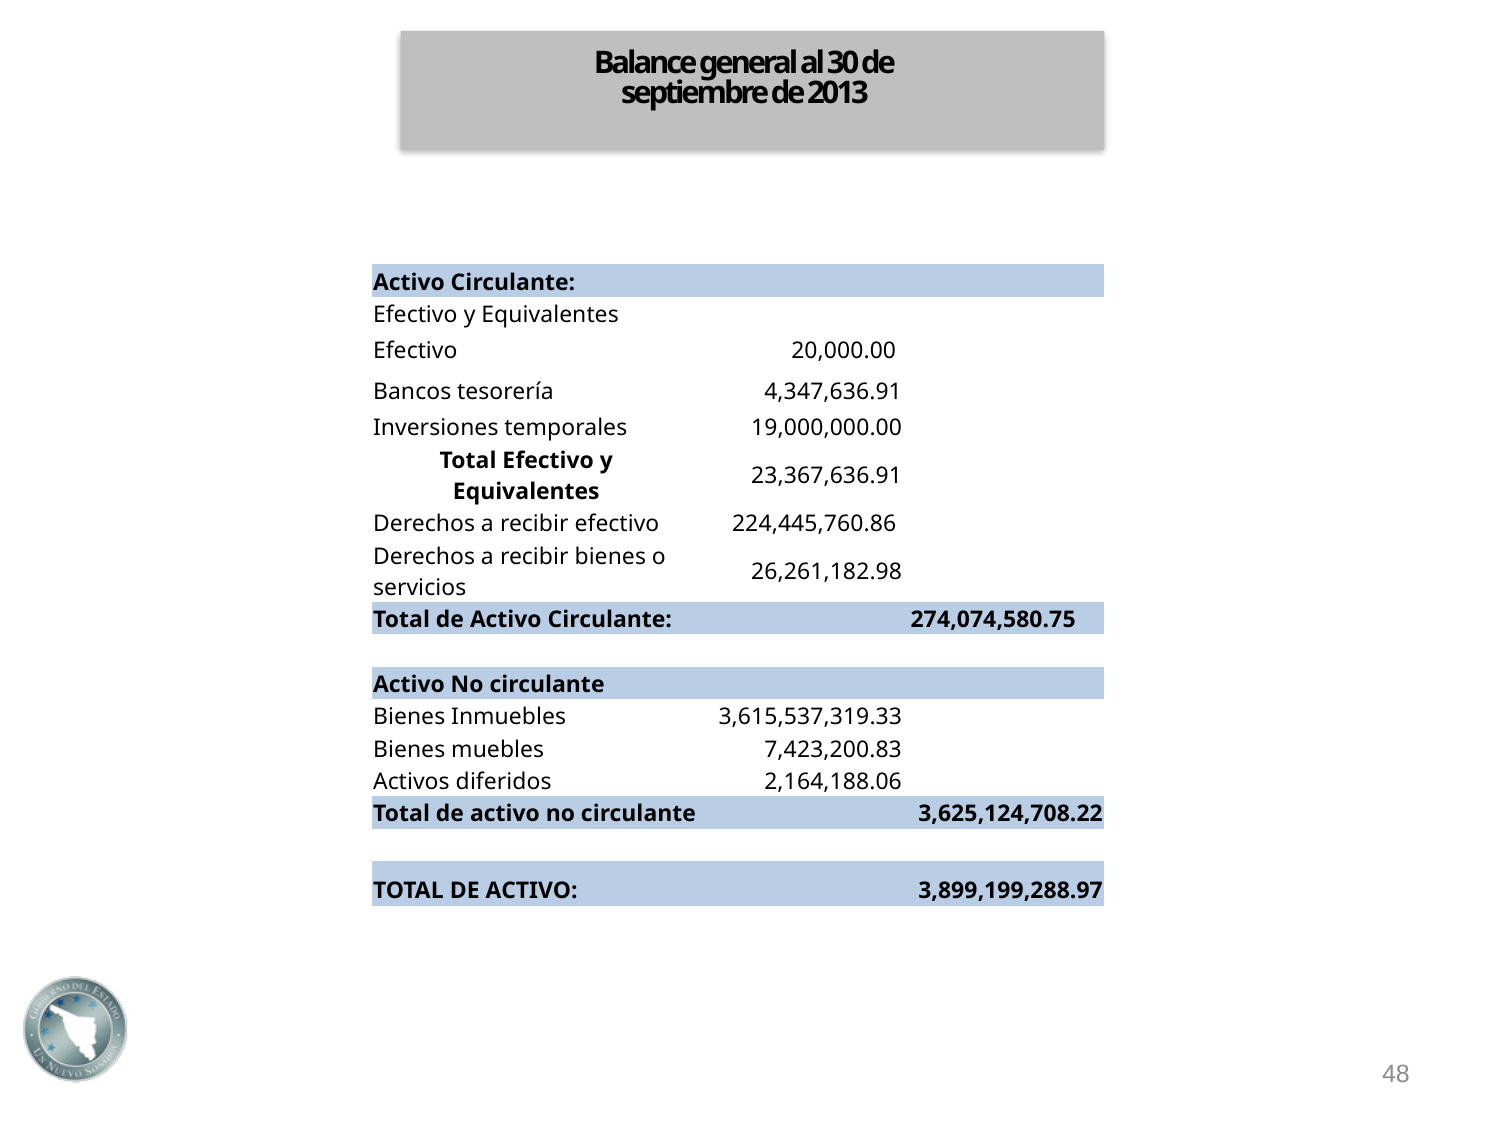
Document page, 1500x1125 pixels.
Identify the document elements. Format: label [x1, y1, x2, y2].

table_header [372, 264, 1104, 297]
title [455, 42, 1034, 118]
text_box [400, 30, 1105, 150]
slide_number [1074, 1042, 1425, 1103]
picture [23, 975, 130, 1083]
table_cell [372, 297, 1104, 906]
